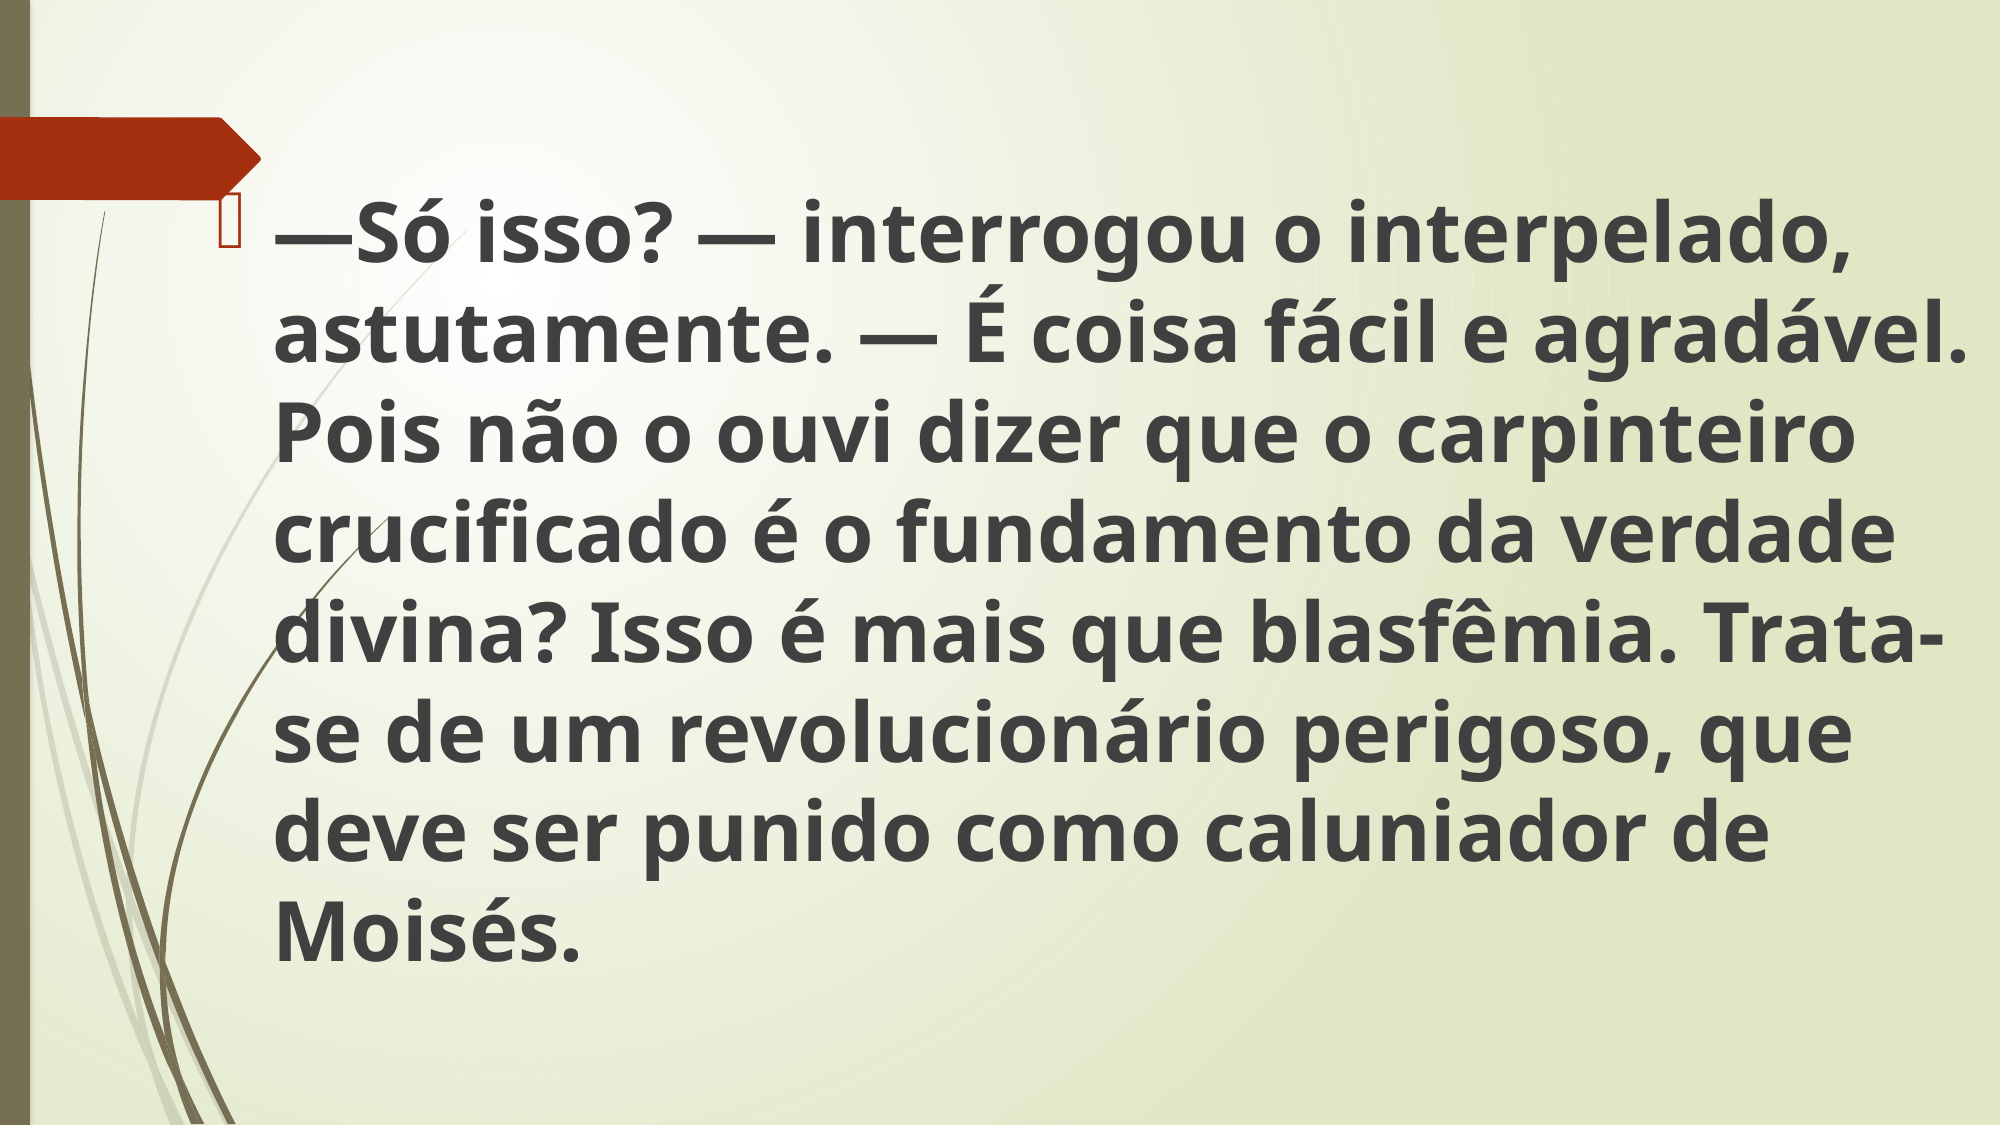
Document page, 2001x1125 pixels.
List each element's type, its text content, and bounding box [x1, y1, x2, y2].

list —Só isso? — interrogou o interpelado, astutamente. — É coisa fácil e agradável. Pois não o ouvi dizer que o carpinteiro crucificado é o fundamento da verdade divina? Isso é mais que blasfêmia. Trata-se de um revolucionário perigoso, que deve ser punido como caluniador de Moisés. [201, 0, 2000, 1125]
